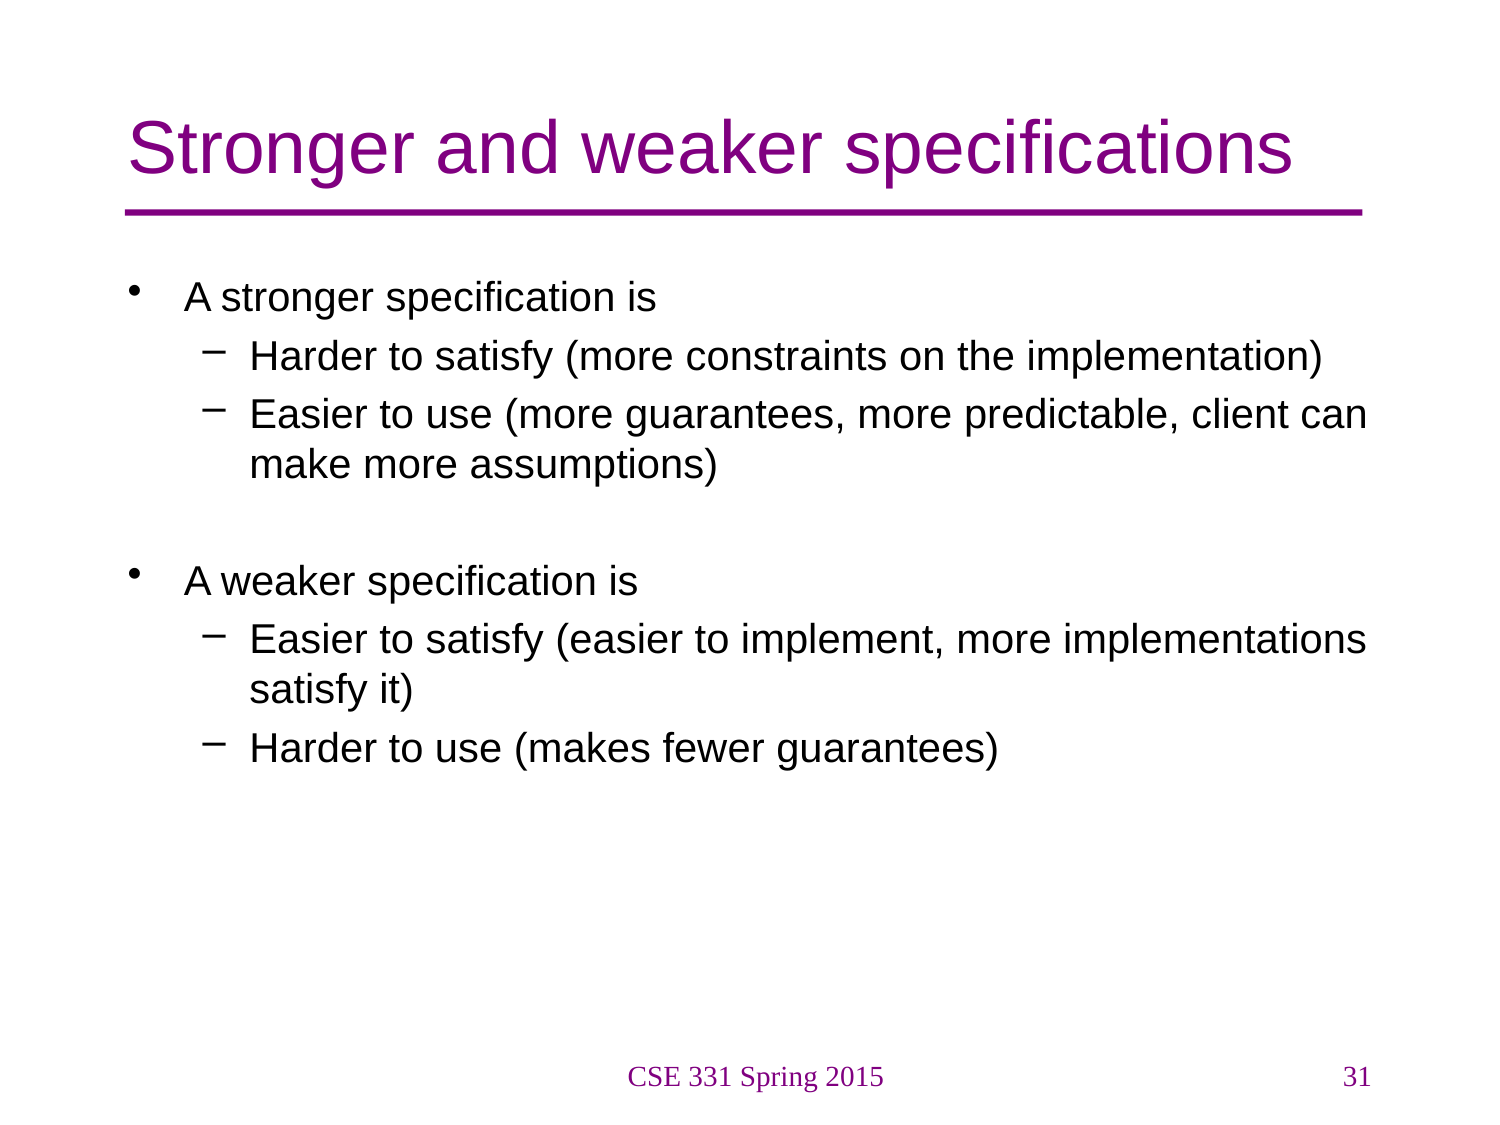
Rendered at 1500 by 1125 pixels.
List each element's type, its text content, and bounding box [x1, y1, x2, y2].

footer CSE 331 Spring 2015 [474, 1049, 1038, 1125]
list A stronger specification is Harder to satisfy (more constraints on the implementation) Easier to use (more guarantees, more predictable, client can make more assumptions) A weaker specification is Easier to satisfy (easier to implement, more implementations satisfy it) Harder to use (makes fewer guarantees) [112, 262, 1388, 1050]
slide_number 31 [1074, 1049, 1388, 1125]
title Stronger and weaker specifications [112, 50, 1388, 238]
